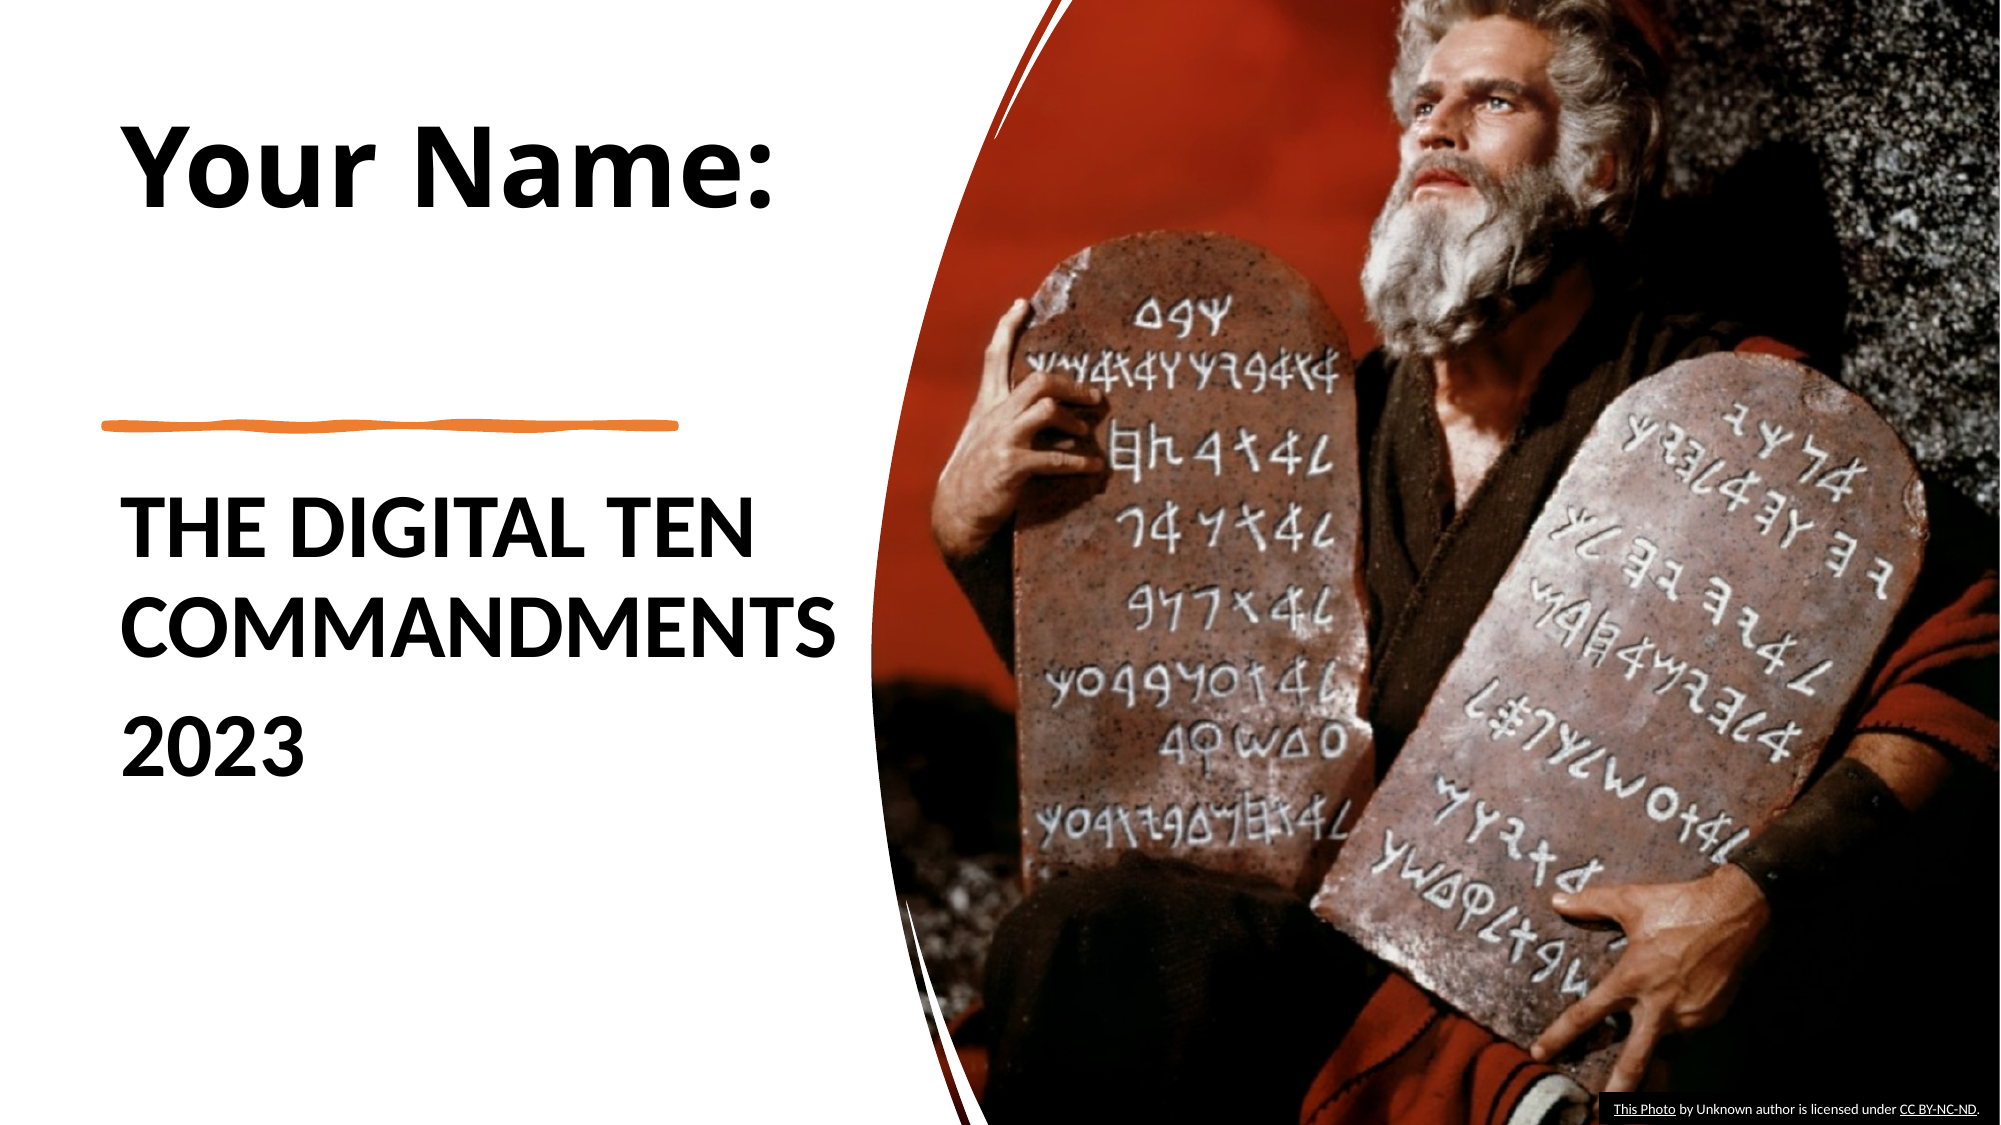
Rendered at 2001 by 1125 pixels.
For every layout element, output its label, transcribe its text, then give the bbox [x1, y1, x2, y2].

title Your Name: [105, 53, 822, 375]
text_box [103, 421, 676, 431]
list THE DIGITAL TEN COMMANDMENTS 2023 [105, 471, 871, 1125]
picture [871, 0, 2000, 1125]
text_box [0, 0, 871, 1125]
